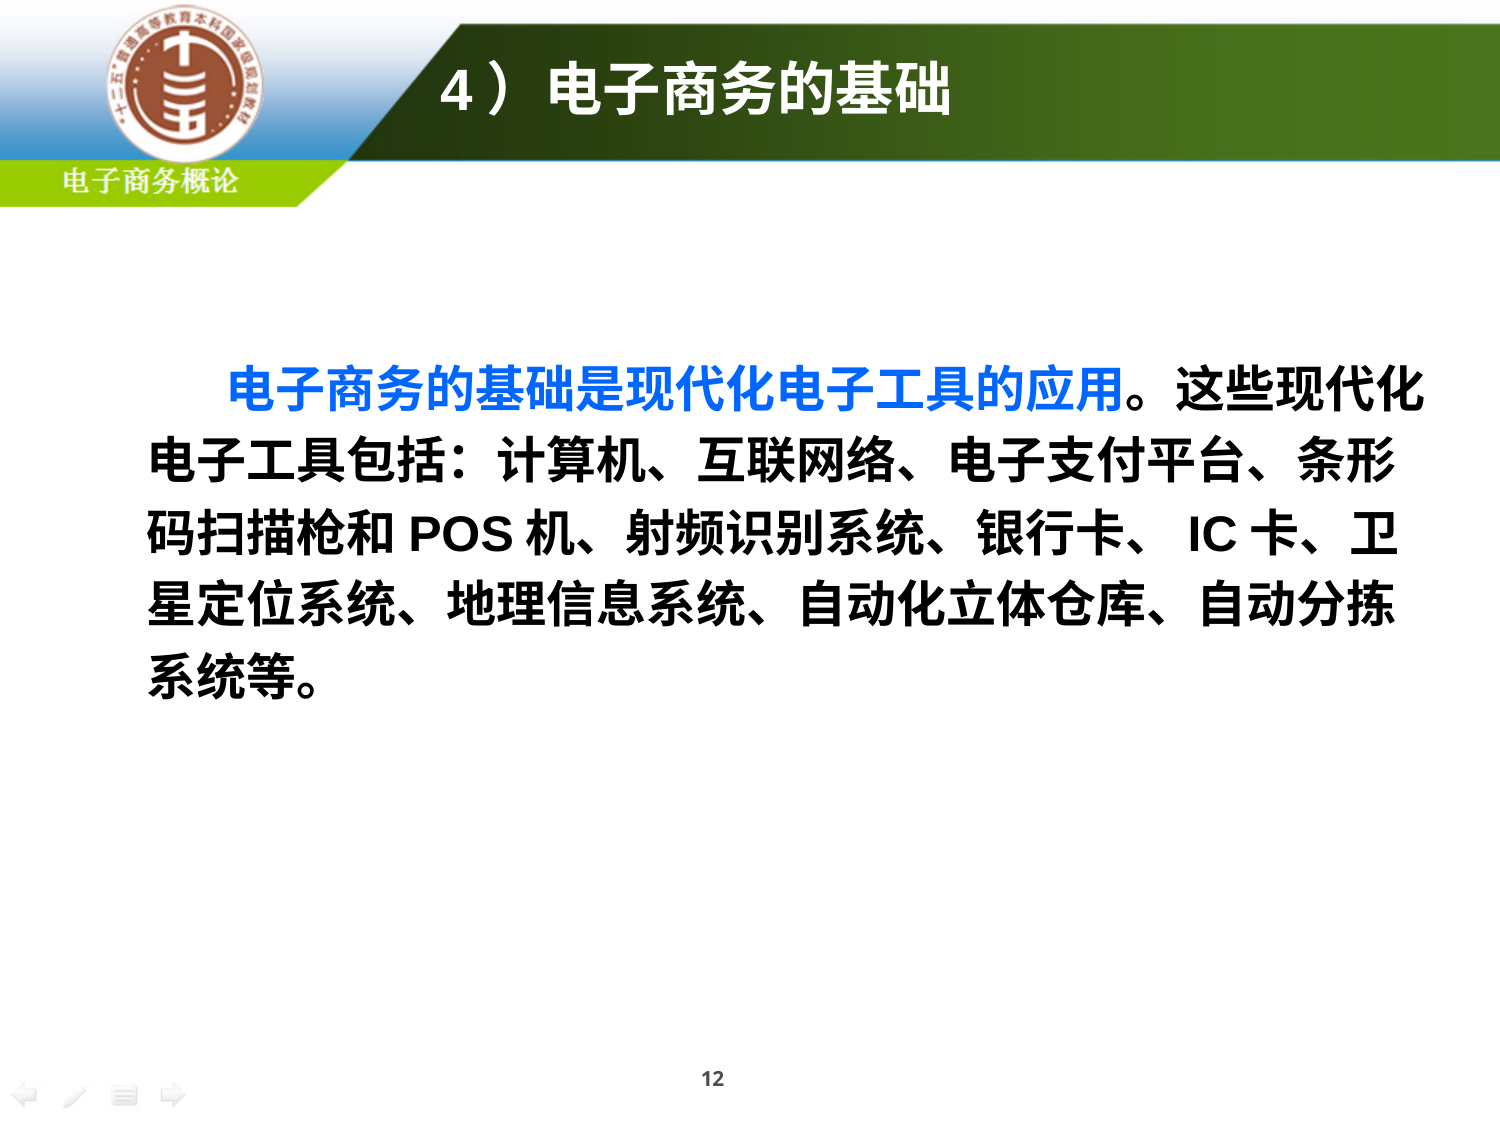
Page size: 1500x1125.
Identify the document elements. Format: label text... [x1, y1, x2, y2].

title 4）电子商务的基础 [424, 37, 1459, 137]
picture [0, 0, 1500, 1125]
text_box [53, 1058, 467, 1109]
text_box 12 [537, 1058, 888, 1109]
list 电子商务的基础是现代化电子工具的应用。这些现代化电子工具包括：计算机、互联网络、电子支付平台、条形码扫描枪和POS机、射频识别系统、银行卡、IC卡、卫星定位系统、地理信息系统、自动化立体仓库、自动分拣系统等。 [74, 337, 1448, 1026]
